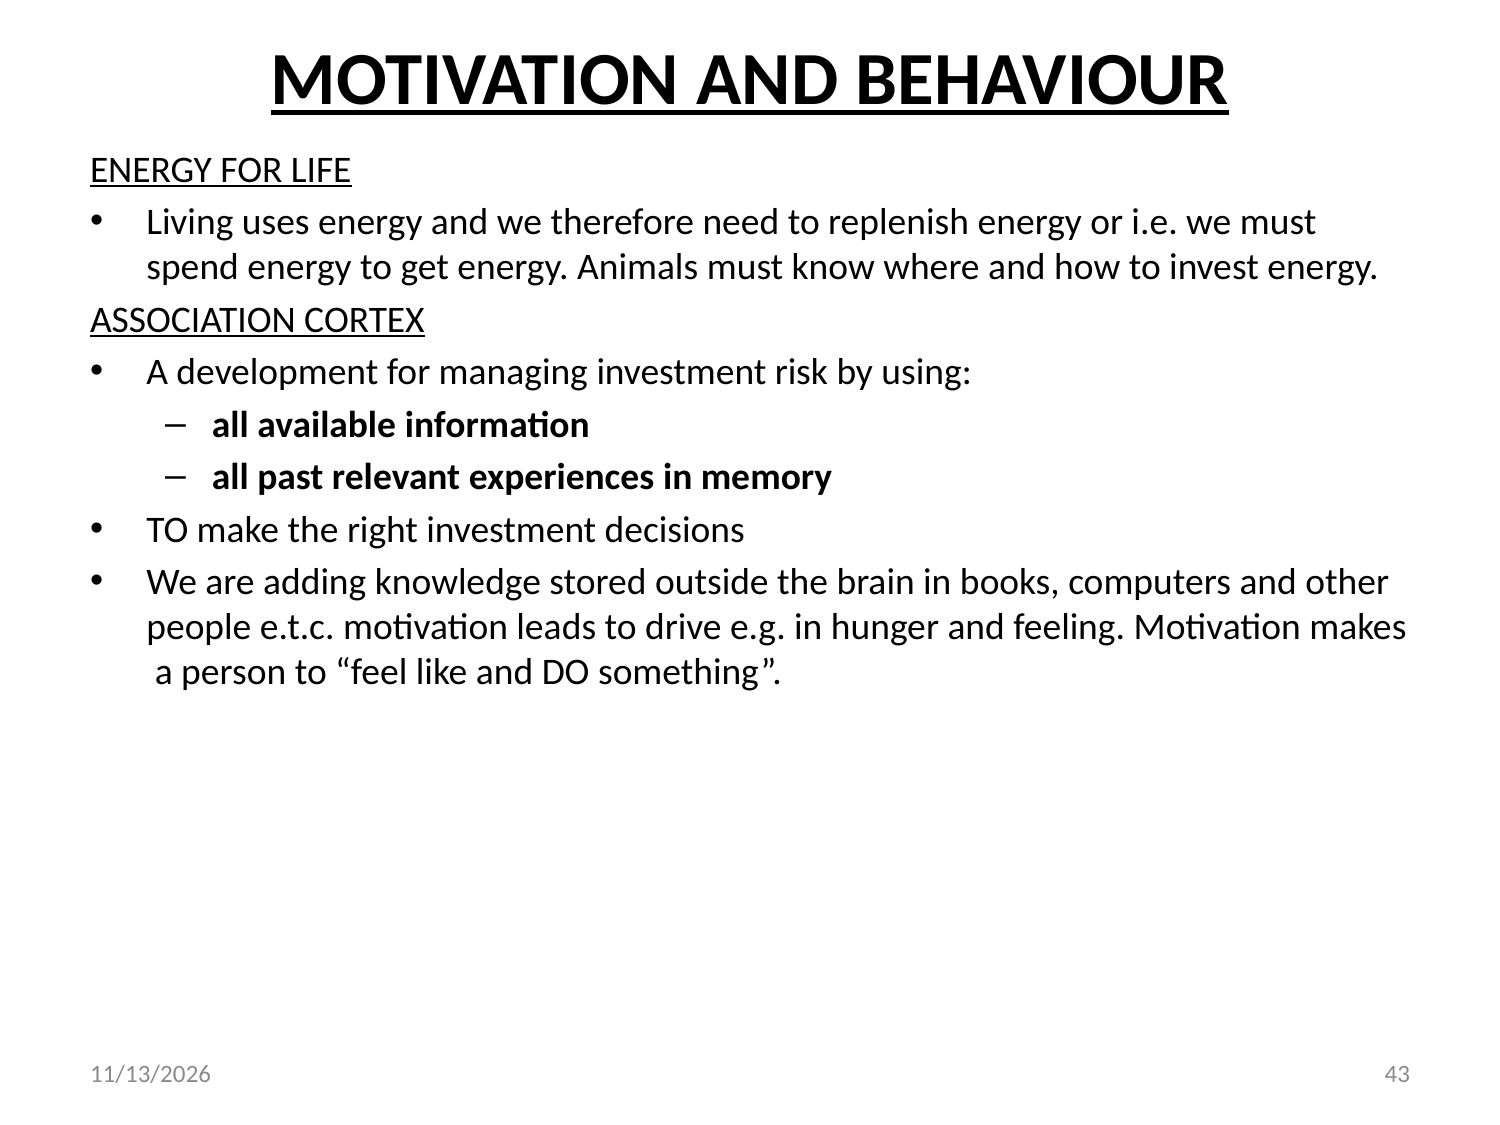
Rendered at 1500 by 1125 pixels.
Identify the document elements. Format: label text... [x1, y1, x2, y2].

title MOTIVATION AND BEHAVIOUR [75, 0, 1425, 137]
list ENERGY FOR LIFE Living uses energy and we therefore need to replenish energy or i.e. we must spend energy to get energy. Animals must know where and how to invest energy. ASSOCIATION CORTEX A development for managing investment risk by using: all available information all past relevant experiences in memory TO make the right investment decisions We are adding knowledge stored outside the brain in books, computers and other people e.t.c. motivation leads to drive e.g. in hunger and feeling. Motivation makes a person to “feel like and DO something”. [75, 137, 1425, 1005]
slide_number 43 [1074, 1042, 1425, 1103]
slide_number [75, 1042, 425, 1103]
